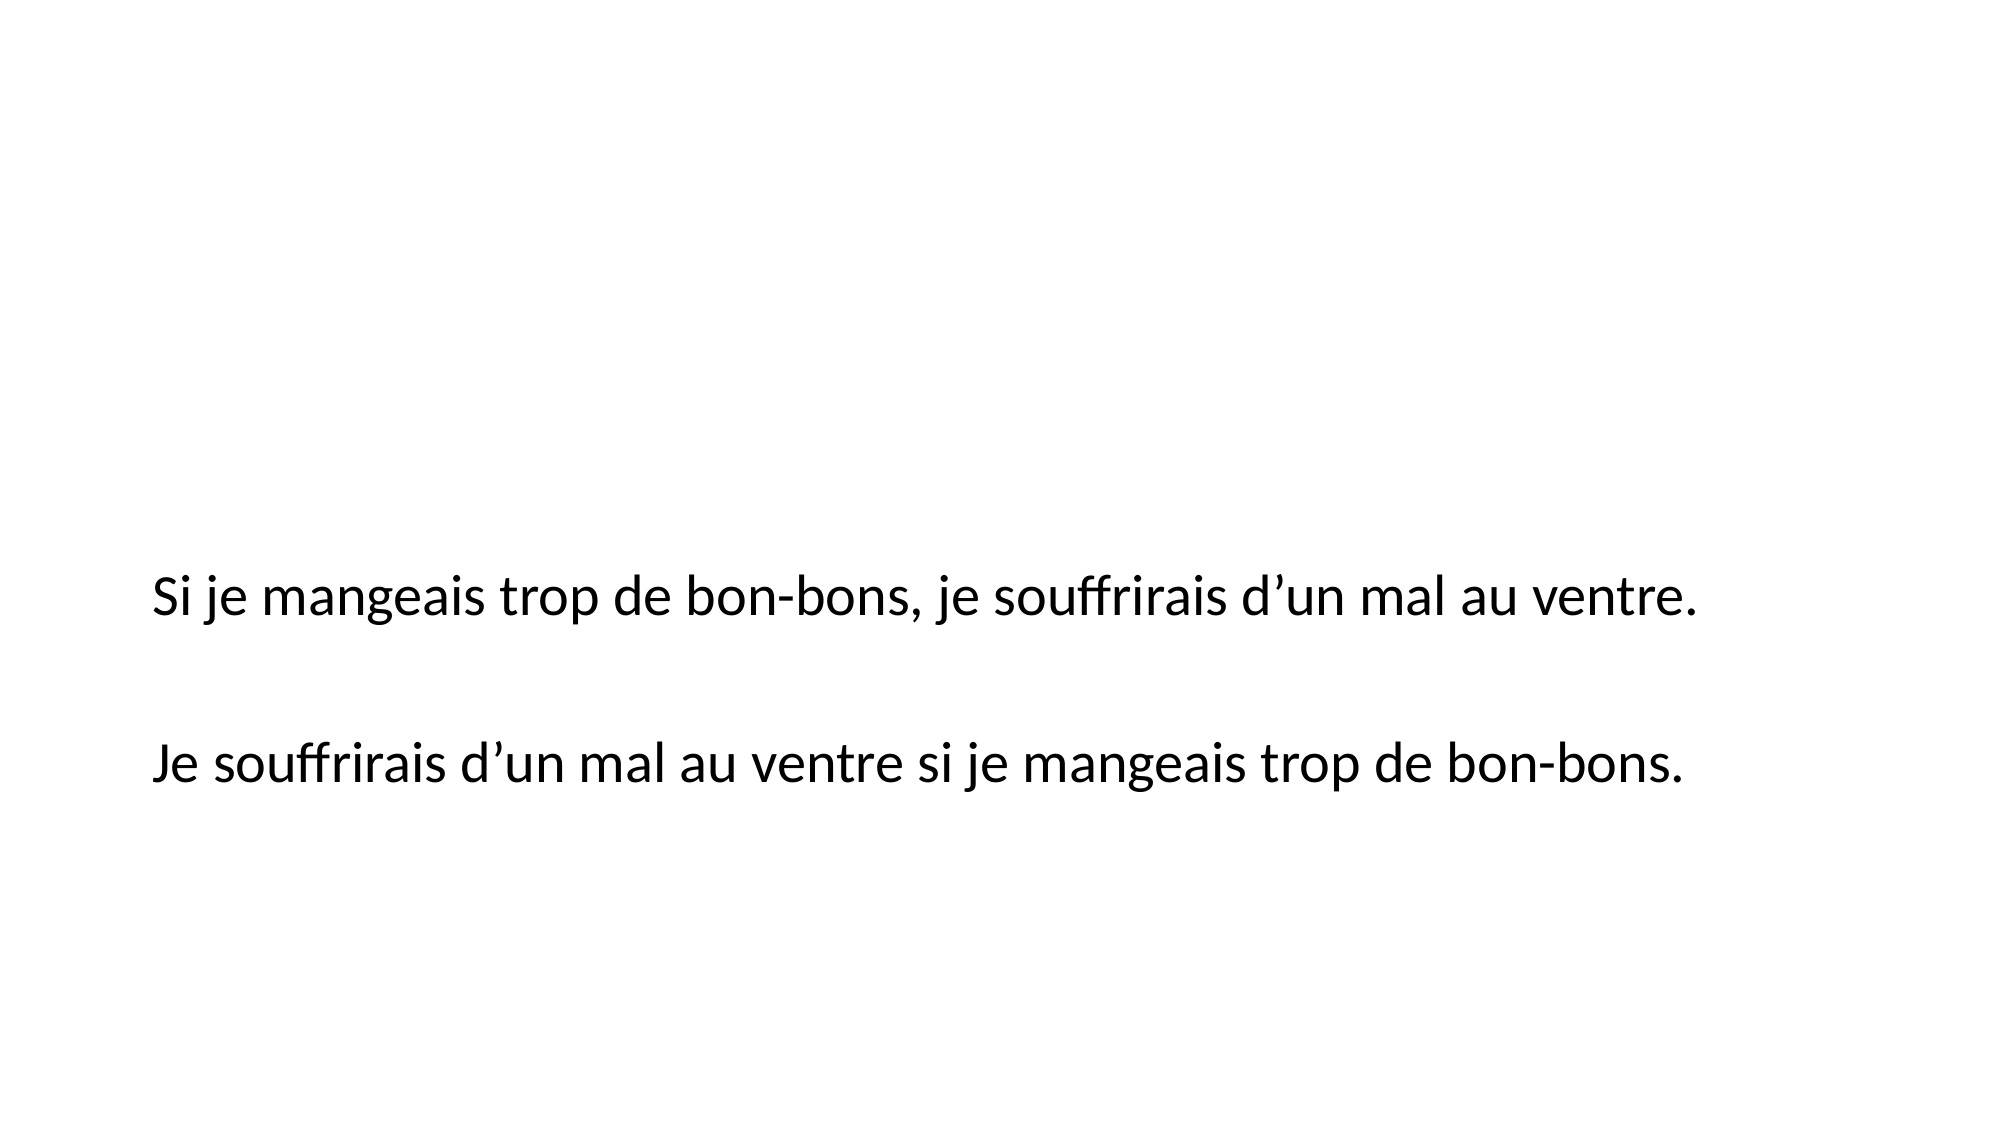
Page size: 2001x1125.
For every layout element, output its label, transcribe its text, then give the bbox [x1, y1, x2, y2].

list Si je mangeais trop de bon-bons, je souffrirais d’un mal au ventre. Je souffrirais d’un mal au ventre si je mangeais trop de bon-bons. [137, 299, 1863, 1014]
